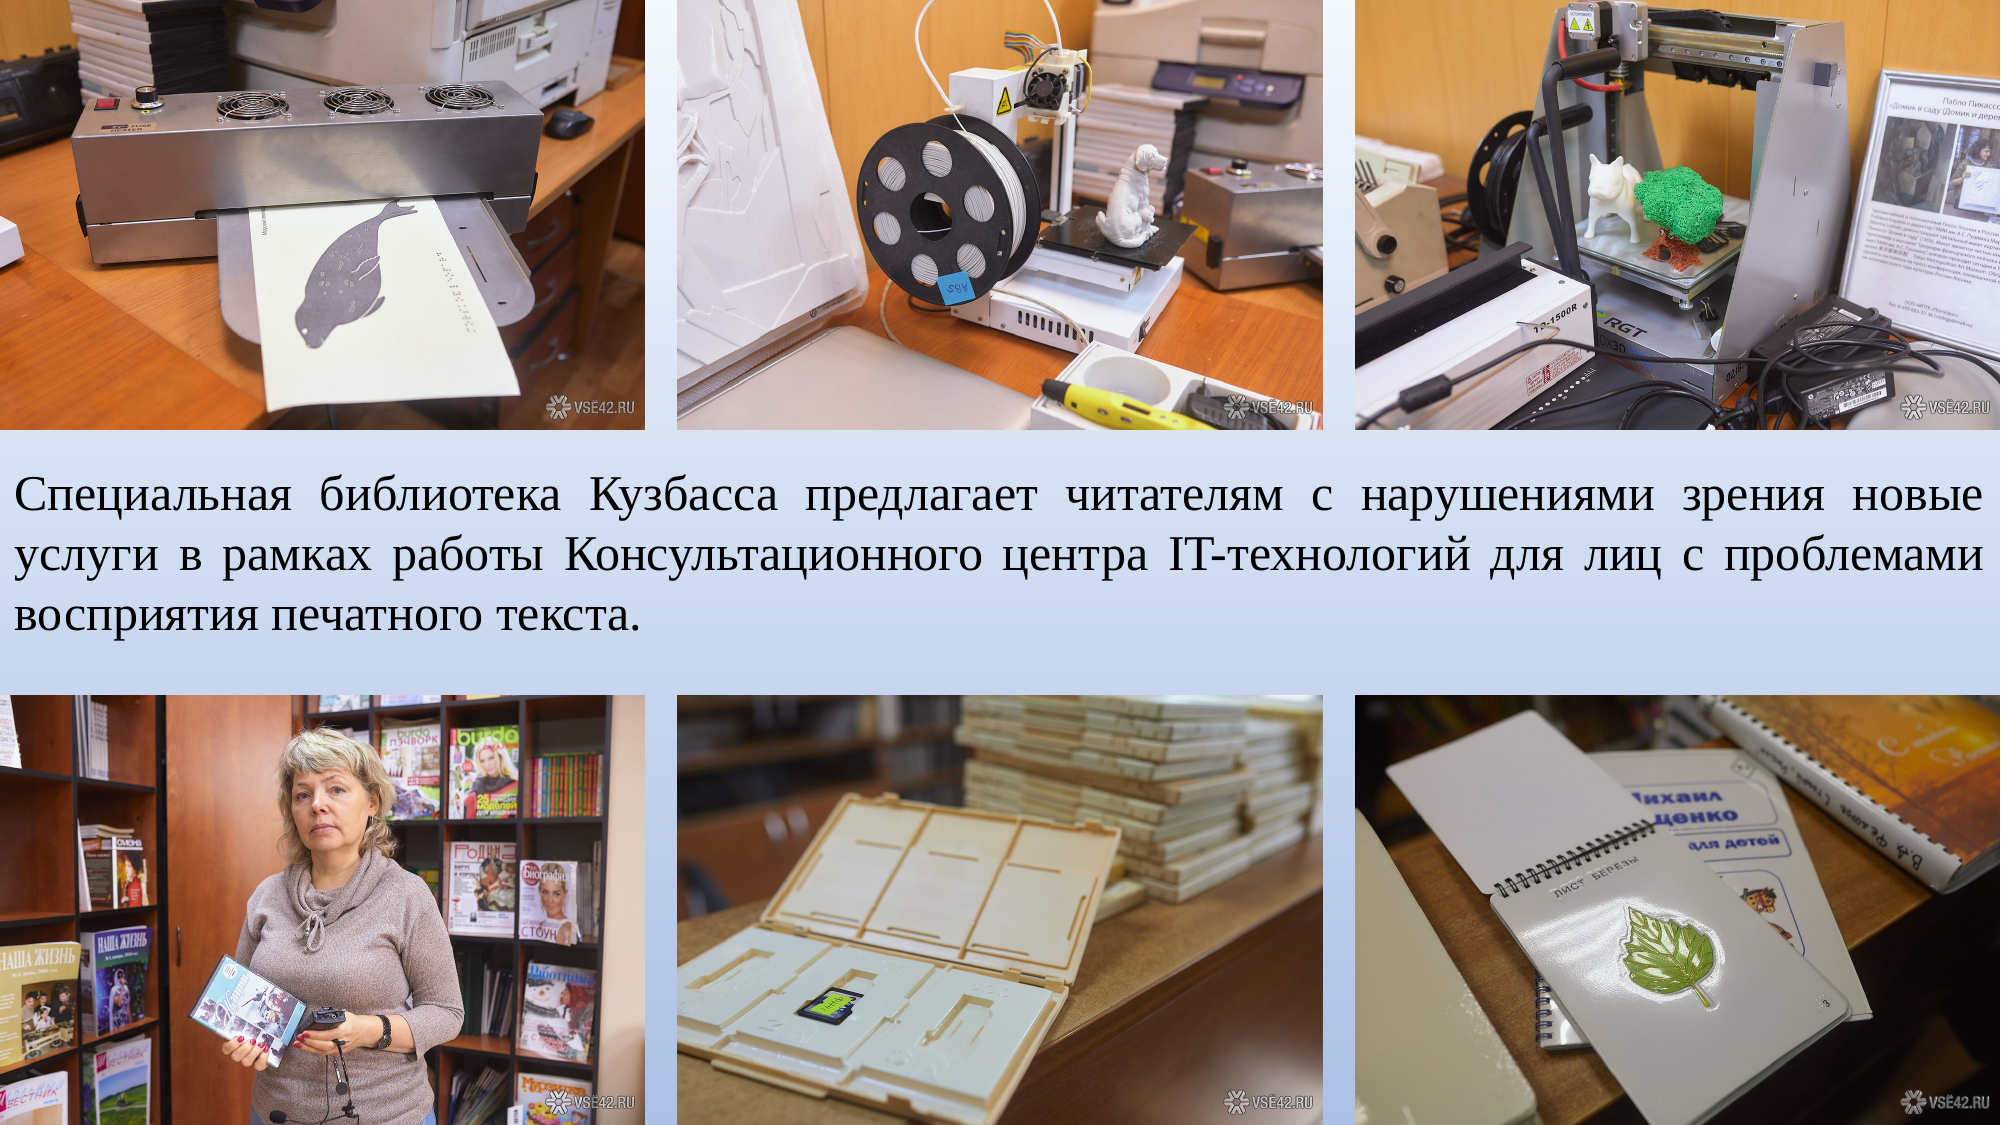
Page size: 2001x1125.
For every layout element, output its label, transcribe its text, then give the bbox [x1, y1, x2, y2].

picture [0, 695, 645, 1125]
picture [1355, 695, 2000, 1125]
picture [1355, 0, 2000, 430]
picture [677, 695, 1323, 1125]
picture [677, 0, 1323, 430]
text_box Специальная библиотека Кузбасса предлагает читателям с нарушениями зрения новые услуги в рамках работы Консультационного центра IT-технологий для лиц с проблемами восприятия печатного текста. [0, 453, 2000, 693]
picture [0, 0, 645, 430]
